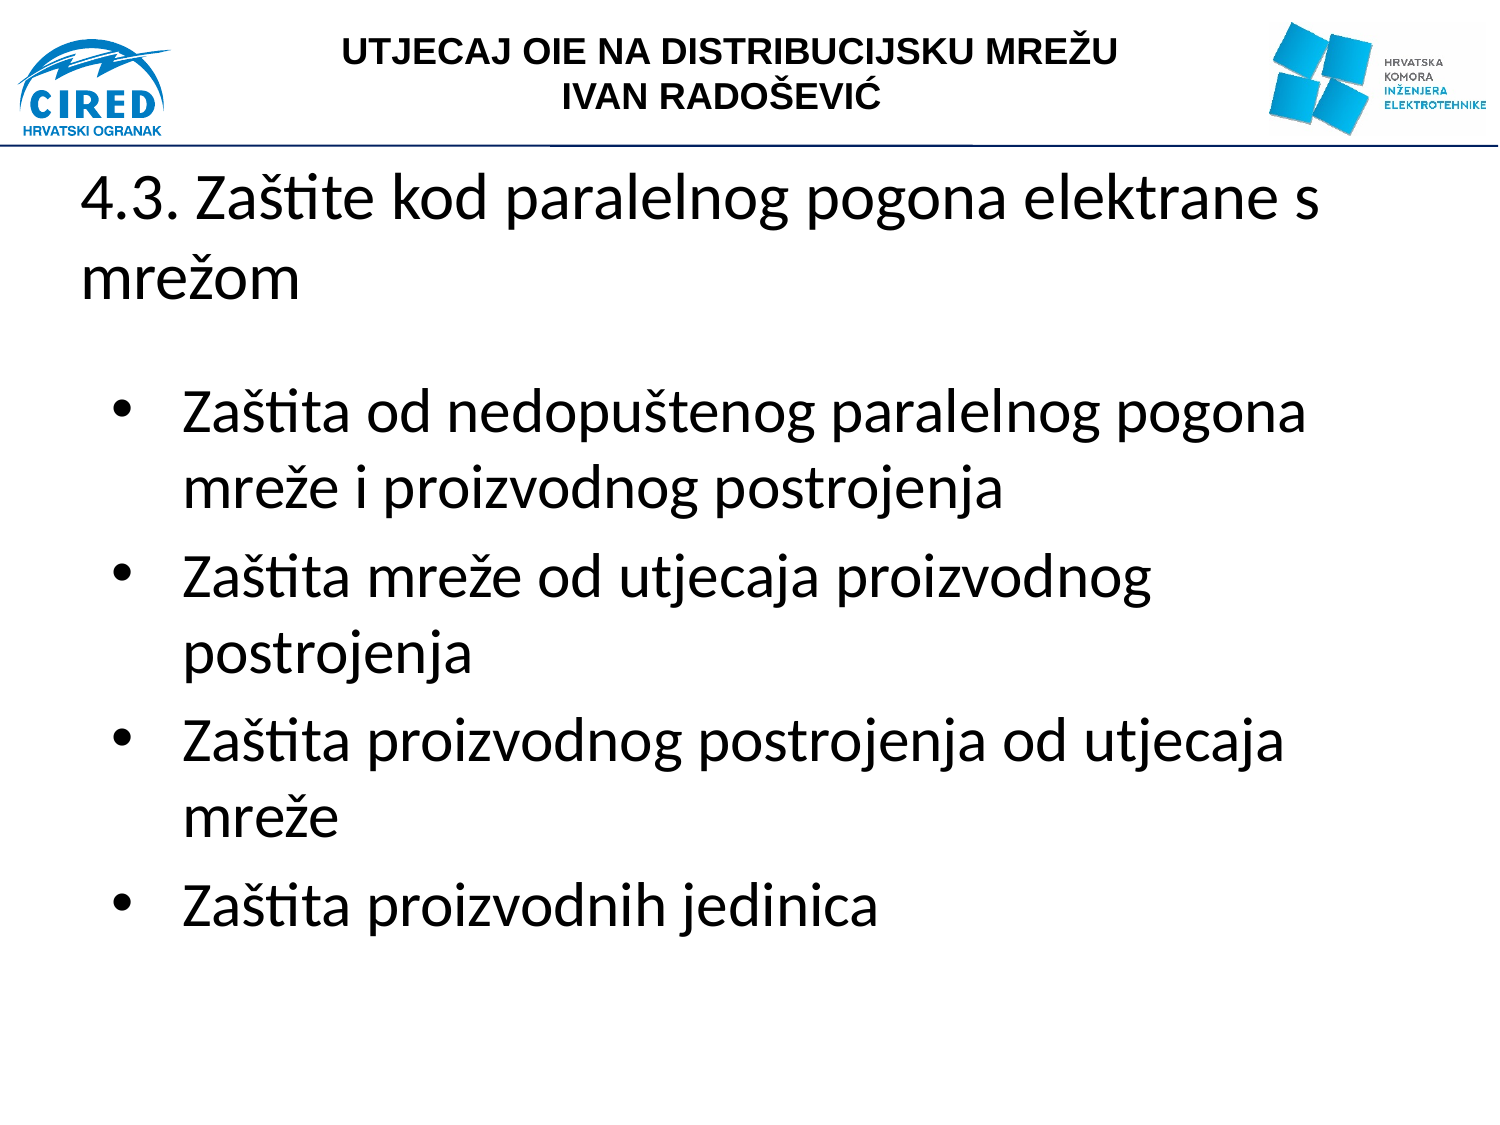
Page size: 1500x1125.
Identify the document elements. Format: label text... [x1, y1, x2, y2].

title 4.3. Zaštite kod paralelnog pogona elektrane s mrežom [64, 155, 1415, 315]
list Zaštita od nedopuštenog paralelnog pogona mreže i proizvodnog postrojenja Zaštita mreže od utjecaja proizvodnog postrojenja Zaštita proizvodnog postrojenja od utjecaja mreže Zaštita proizvodnih jedinica [79, 361, 1418, 953]
text_box UTJECAJ OIE NA DISTRIBUCIJSKU MREŽU Ivan Radošević [172, 23, 1267, 137]
picture [17, 38, 172, 137]
picture [1269, 22, 1486, 137]
